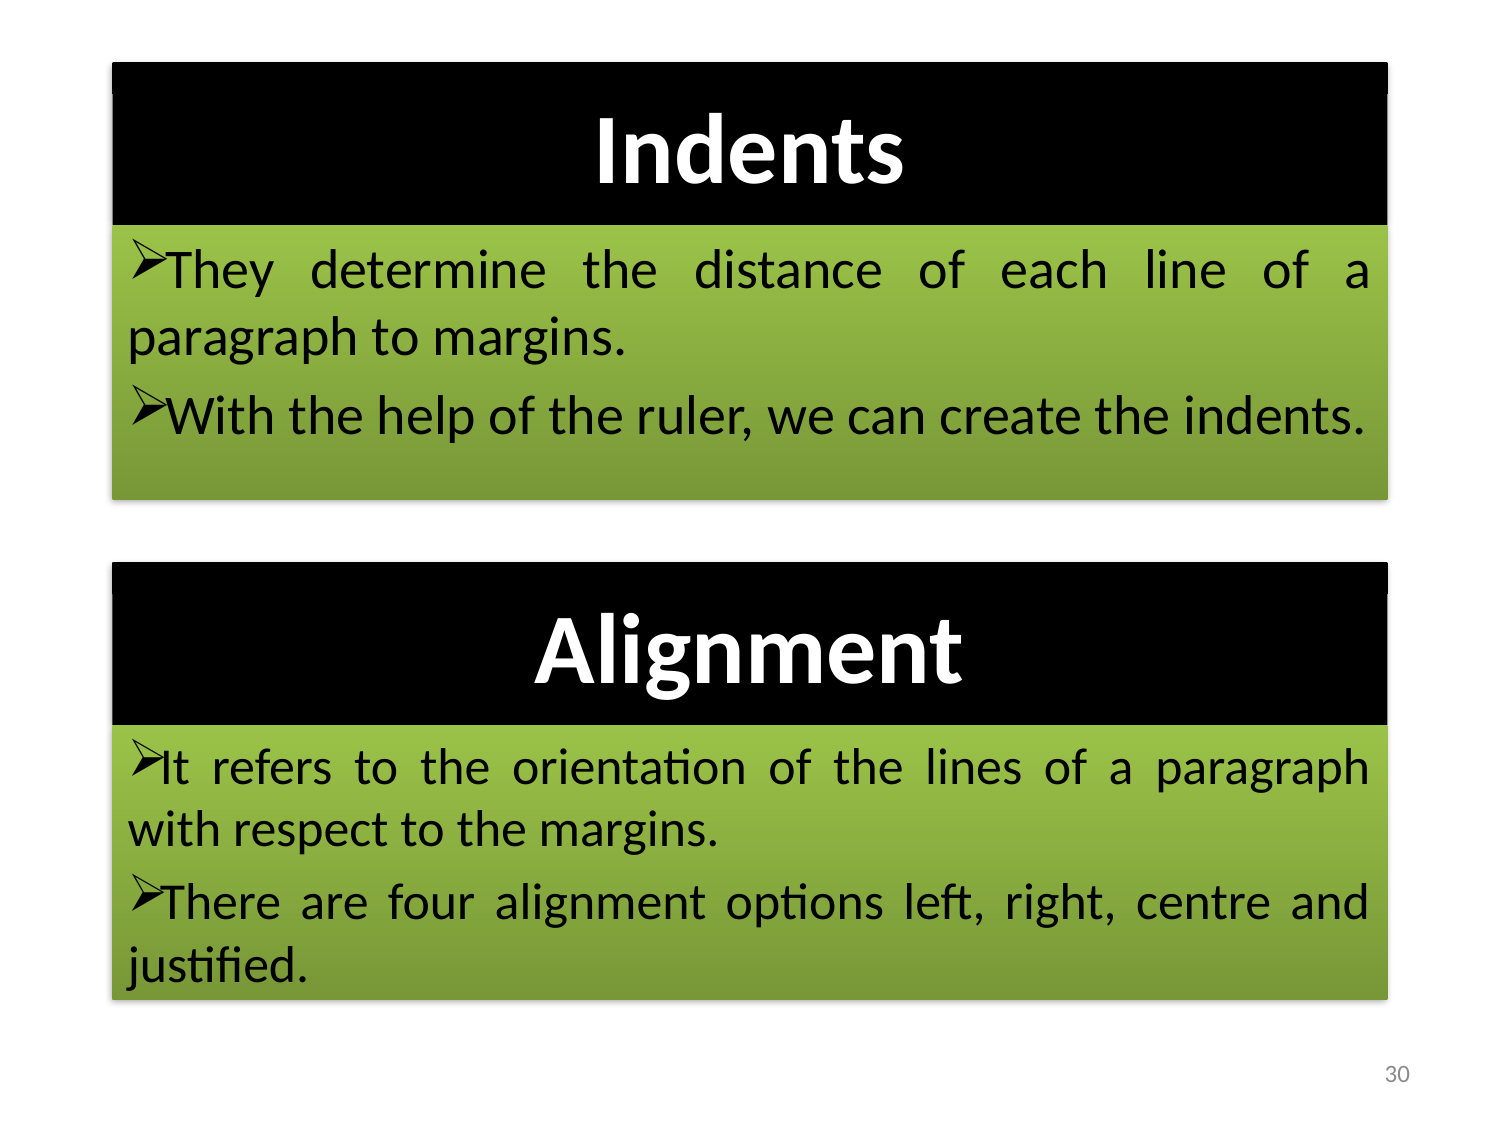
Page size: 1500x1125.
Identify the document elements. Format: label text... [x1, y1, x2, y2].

subtitle They determine the distance of each line of a paragraph to margins. With the help of the ruler, we can create the indents. [112, 224, 1388, 500]
text_box Alignment [112, 562, 1388, 724]
title Indents [112, 62, 1388, 224]
slide_number 30 [1074, 1042, 1425, 1103]
text_box It refers to the orientation of the lines of a paragraph with respect to the margins. There are four alignment options left, right, centre and justified. [112, 725, 1388, 1000]
